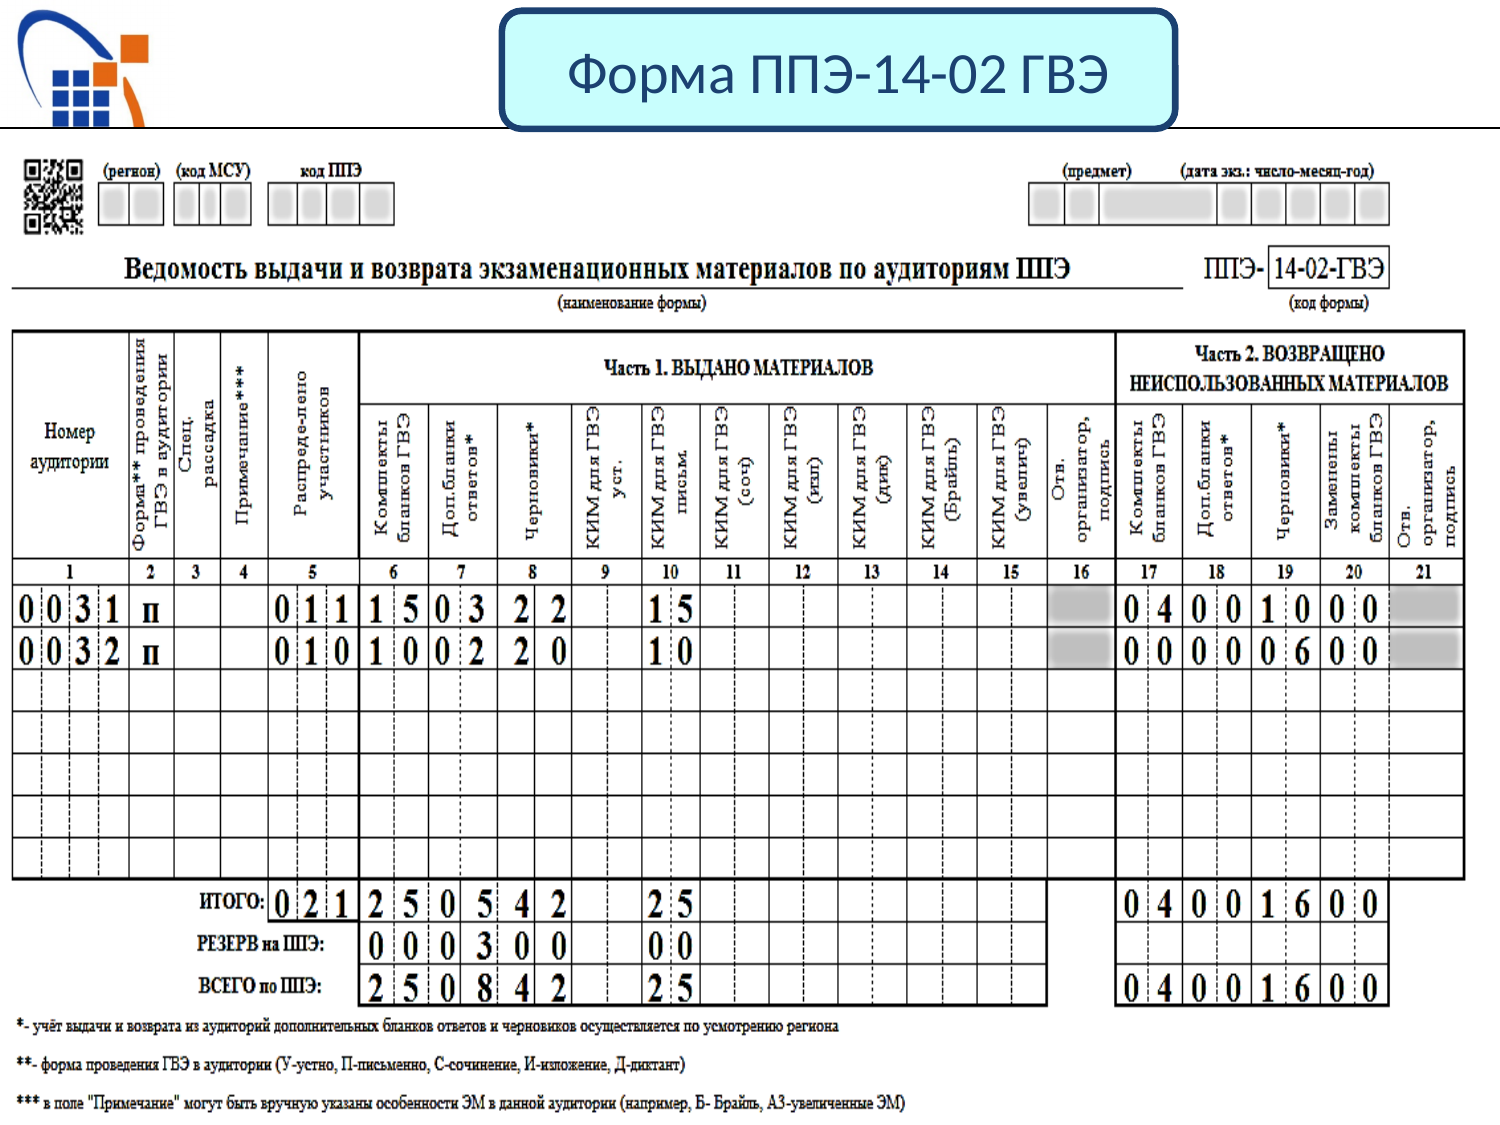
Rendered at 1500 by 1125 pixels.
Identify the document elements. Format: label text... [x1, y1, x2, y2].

picture [0, 128, 1500, 1125]
text_box Форма ППЭ-14-02 ГВЭ [498, 7, 1179, 127]
picture [13, 12, 163, 127]
